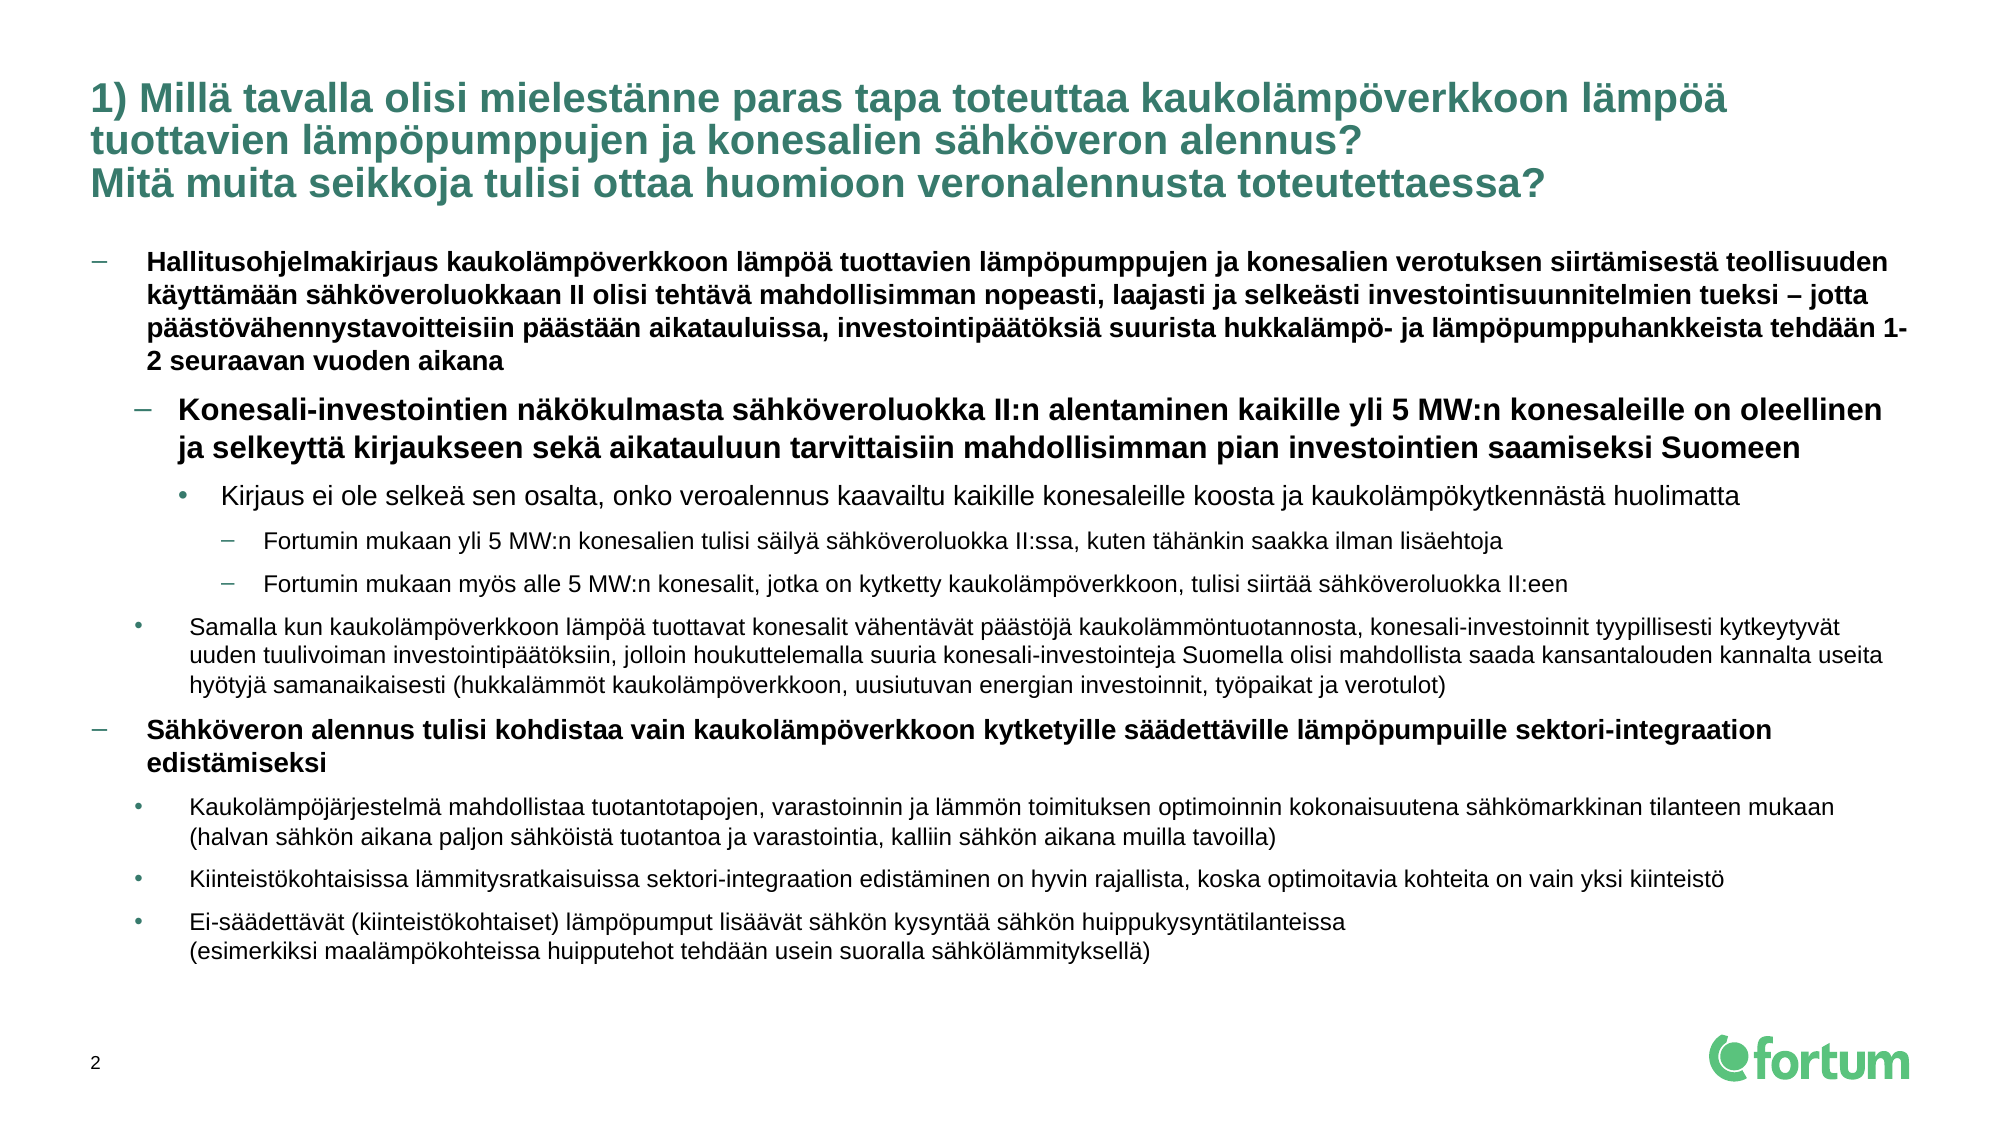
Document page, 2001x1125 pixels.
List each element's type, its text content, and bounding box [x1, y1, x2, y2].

slide_number 2 [90, 1040, 138, 1083]
title 1) Millä tavalla olisi mielestänne paras tapa toteuttaa kaukolämpöverkkoon lämpöä tuottavien lämpöpumppujen ja konesalien sähköveron alennus? Mitä muita seikkoja tulisi ottaa huomioon veronalennusta toteutettaessa? [90, 78, 1910, 209]
list Hallitusohjelmakirjaus kaukolämpöverkkoon lämpöä tuottavien lämpöpumppujen ja konesalien verotuksen siirtämisestä teollisuuden käyttämään sähköveroluokkaan II olisi tehtävä mahdollisimman nopeasti, laajasti ja selkeästi investointisuunnitelmien tueksi – jotta päästövähennystavoitteisiin päästään aikatauluissa, investointipäätöksiä suurista hukkalämpö- ja lämpöpumppuhankkeista tehdään 1-2 seuraavan vuoden aikana Konesali-investointien näkökulmasta sähköveroluokka II:n alentaminen kaikille yli 5 MW:n konesaleille on oleellinen ja selkeyttä kirjaukseen sekä aikatauluun tarvittaisiin mahdollisimman pian investointien saamiseksi Suomeen Kirjaus ei ole selkeä sen osalta, onko veroalennus kaavailtu kaikille konesaleille koosta ja kaukolämpökytkennästä huolimatta Fortumin mukaan yli 5 MW:n konesalien tulisi säilyä sähköveroluokka II:ssa, kuten tähänkin saakka ilman lisäehtoja Fortumin mukaan myös alle 5 MW:n konesalit, jotka on kytketty kaukolämpöverkkoon, tulisi siirtää sähköveroluokka II:een Samalla kun kaukolämpöverkkoon lämpöä tuottavat konesalit vähentävät päästöjä kaukolämmöntuotannosta, konesali-investoinnit tyypillisesti kytkeytyvät uuden tuulivoiman investointipäätöksiin, jolloin houkuttelemalla suuria konesali-investointeja Suomella olisi mahdollista saada kansantalouden kannalta useita hyötyjä samanaikaisesti (hukkalämmöt kaukolämpöverkkoon, uusiutuvan energian investoinnit, työpaikat ja verotulot) Sähköveron alennus tulisi kohdistaa vain kaukolämpöverkkoon kytketyille säädettäville lämpöpumpuille sektori-integraation edistämiseksi Kaukolämpöjärjestelmä mahdollistaa tuotantotapojen, varastoinnin ja lämmön toimituksen optimoinnin kokonaisuutena sähkömarkkinan tilanteen mukaan (halvan sähkön aikana paljon sähköistä tuotantoa ja varastointia, kalliin sähkön aikana muilla tavoilla) Kiinteistökohtaisissa lämmitysratkaisuissa sektori-integraation edistäminen on hyvin rajallista, koska optimoitavia kohteita on vain yksi kiinteistö Ei-säädettävät (kiinteistökohtaiset) lämpöpumput lisäävät sähkön kysyntää sähkön huippukysyntätilanteissa (esimerkiksi maalämpökohteissa huipputehot tehdään usein suoralla sähkölämmityksellä) [91, 243, 1911, 1000]
